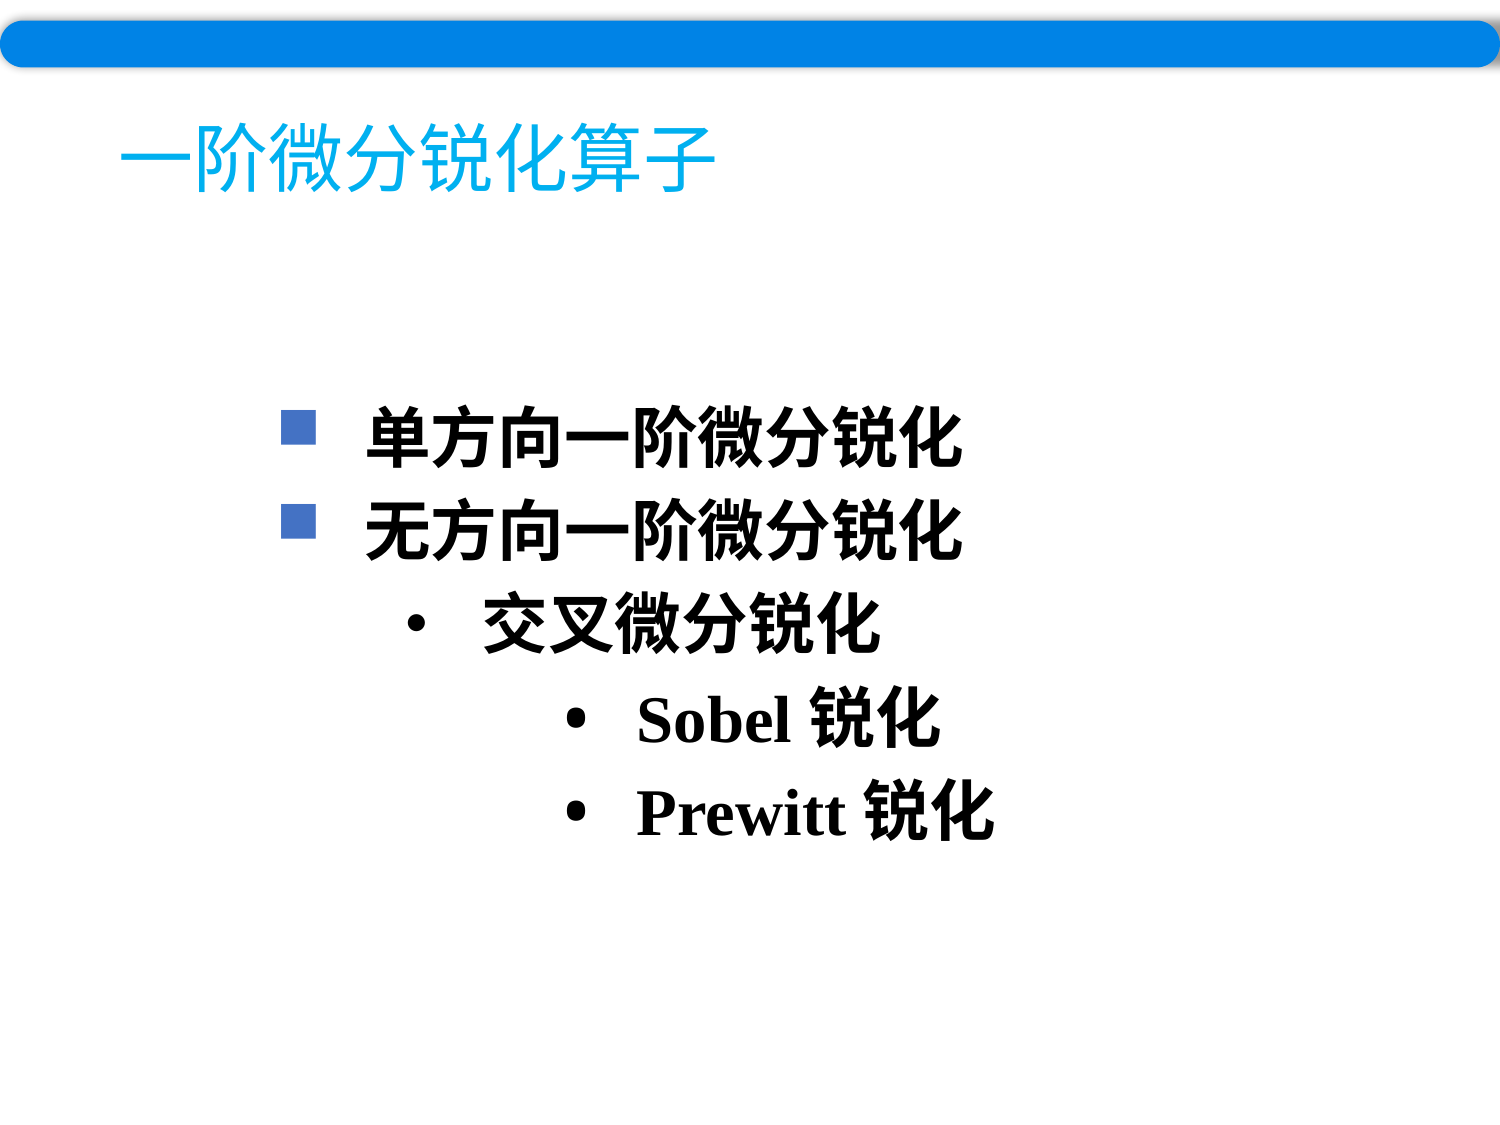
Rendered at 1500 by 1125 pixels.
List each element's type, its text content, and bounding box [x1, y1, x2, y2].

text_box [0, 19, 1500, 69]
text_box 单方向一阶微分锐化 无方向一阶微分锐化 • 交叉微分锐化 • Sobel锐化 • Prewitt锐化 [261, 388, 1500, 857]
title 一阶微分锐化算子 [103, 102, 1085, 221]
